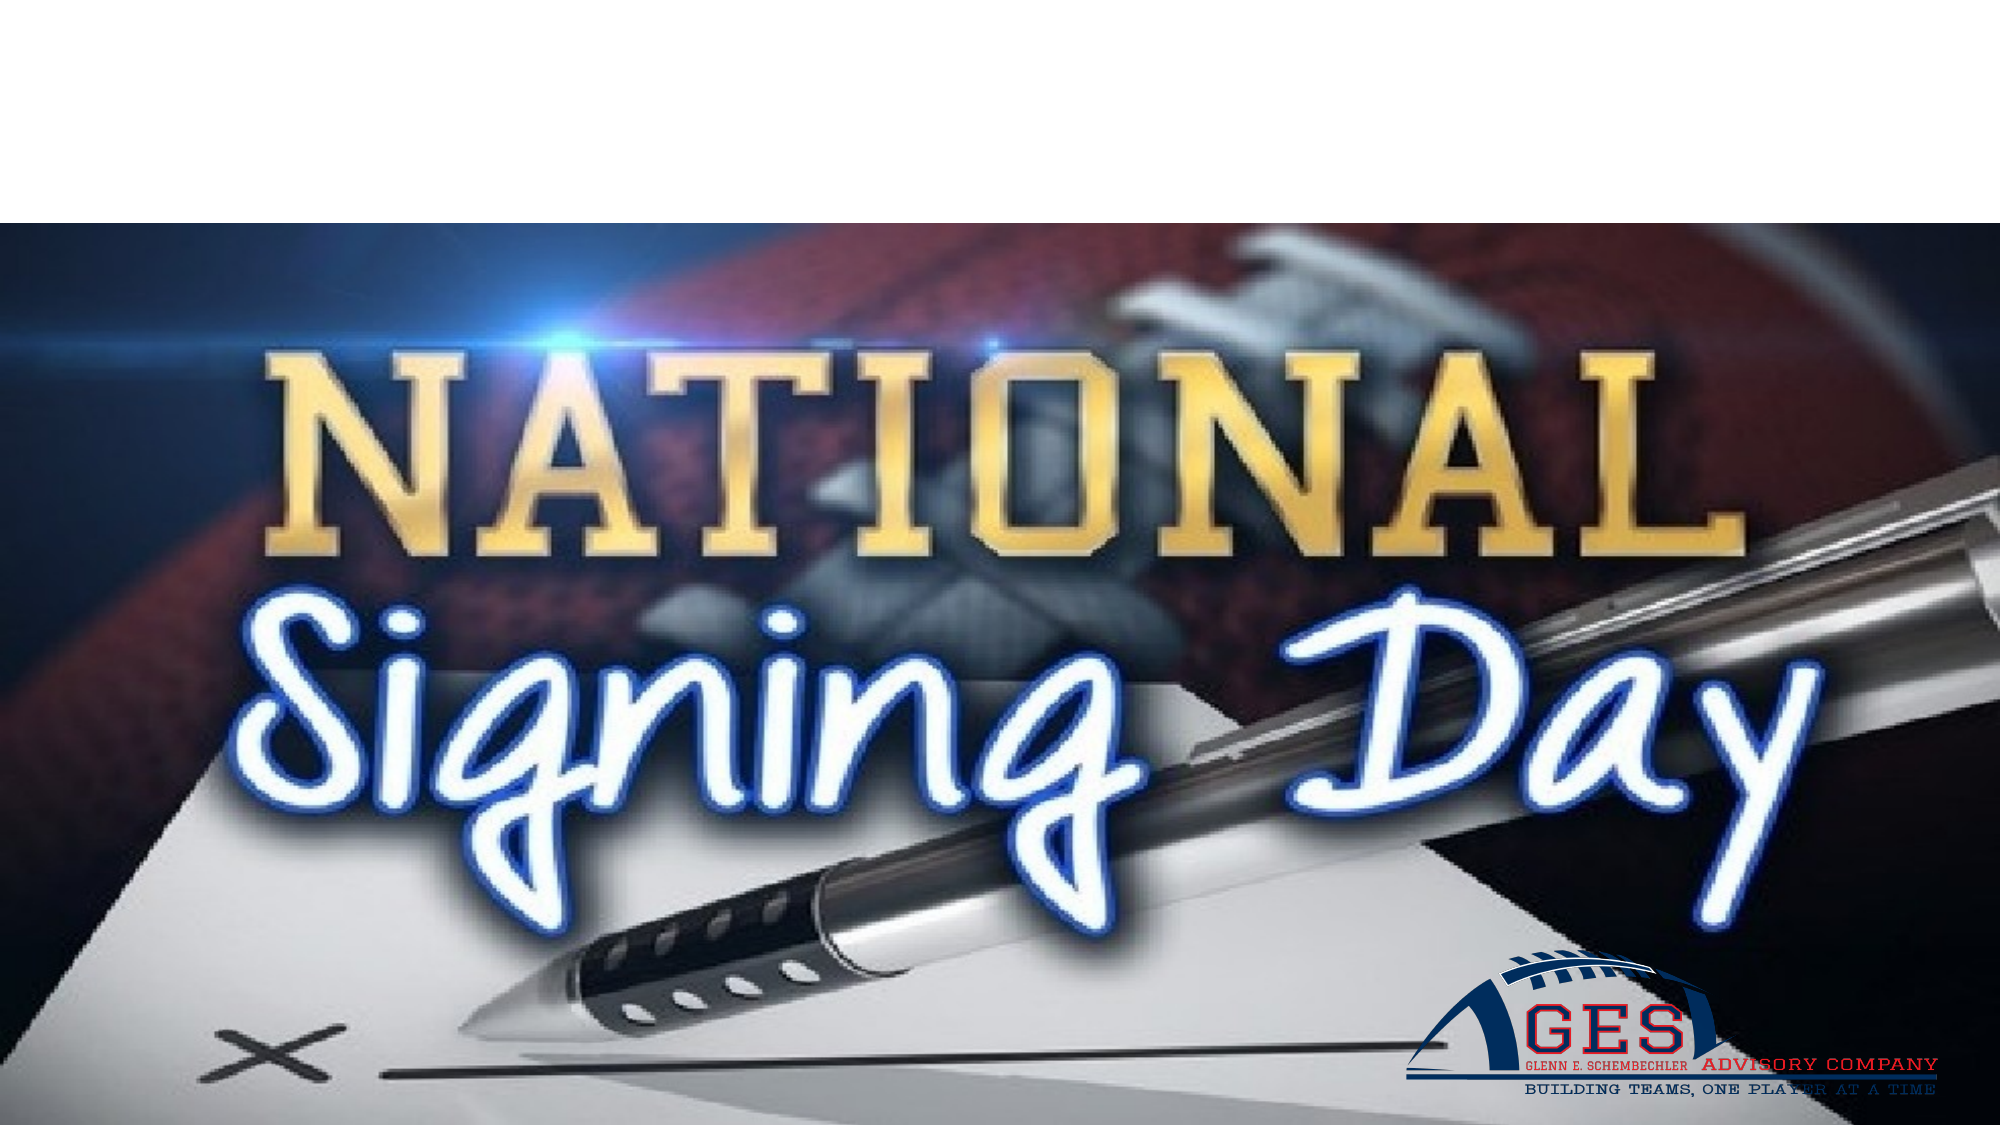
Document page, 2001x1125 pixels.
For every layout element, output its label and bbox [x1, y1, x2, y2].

picture [0, 223, 2000, 1125]
